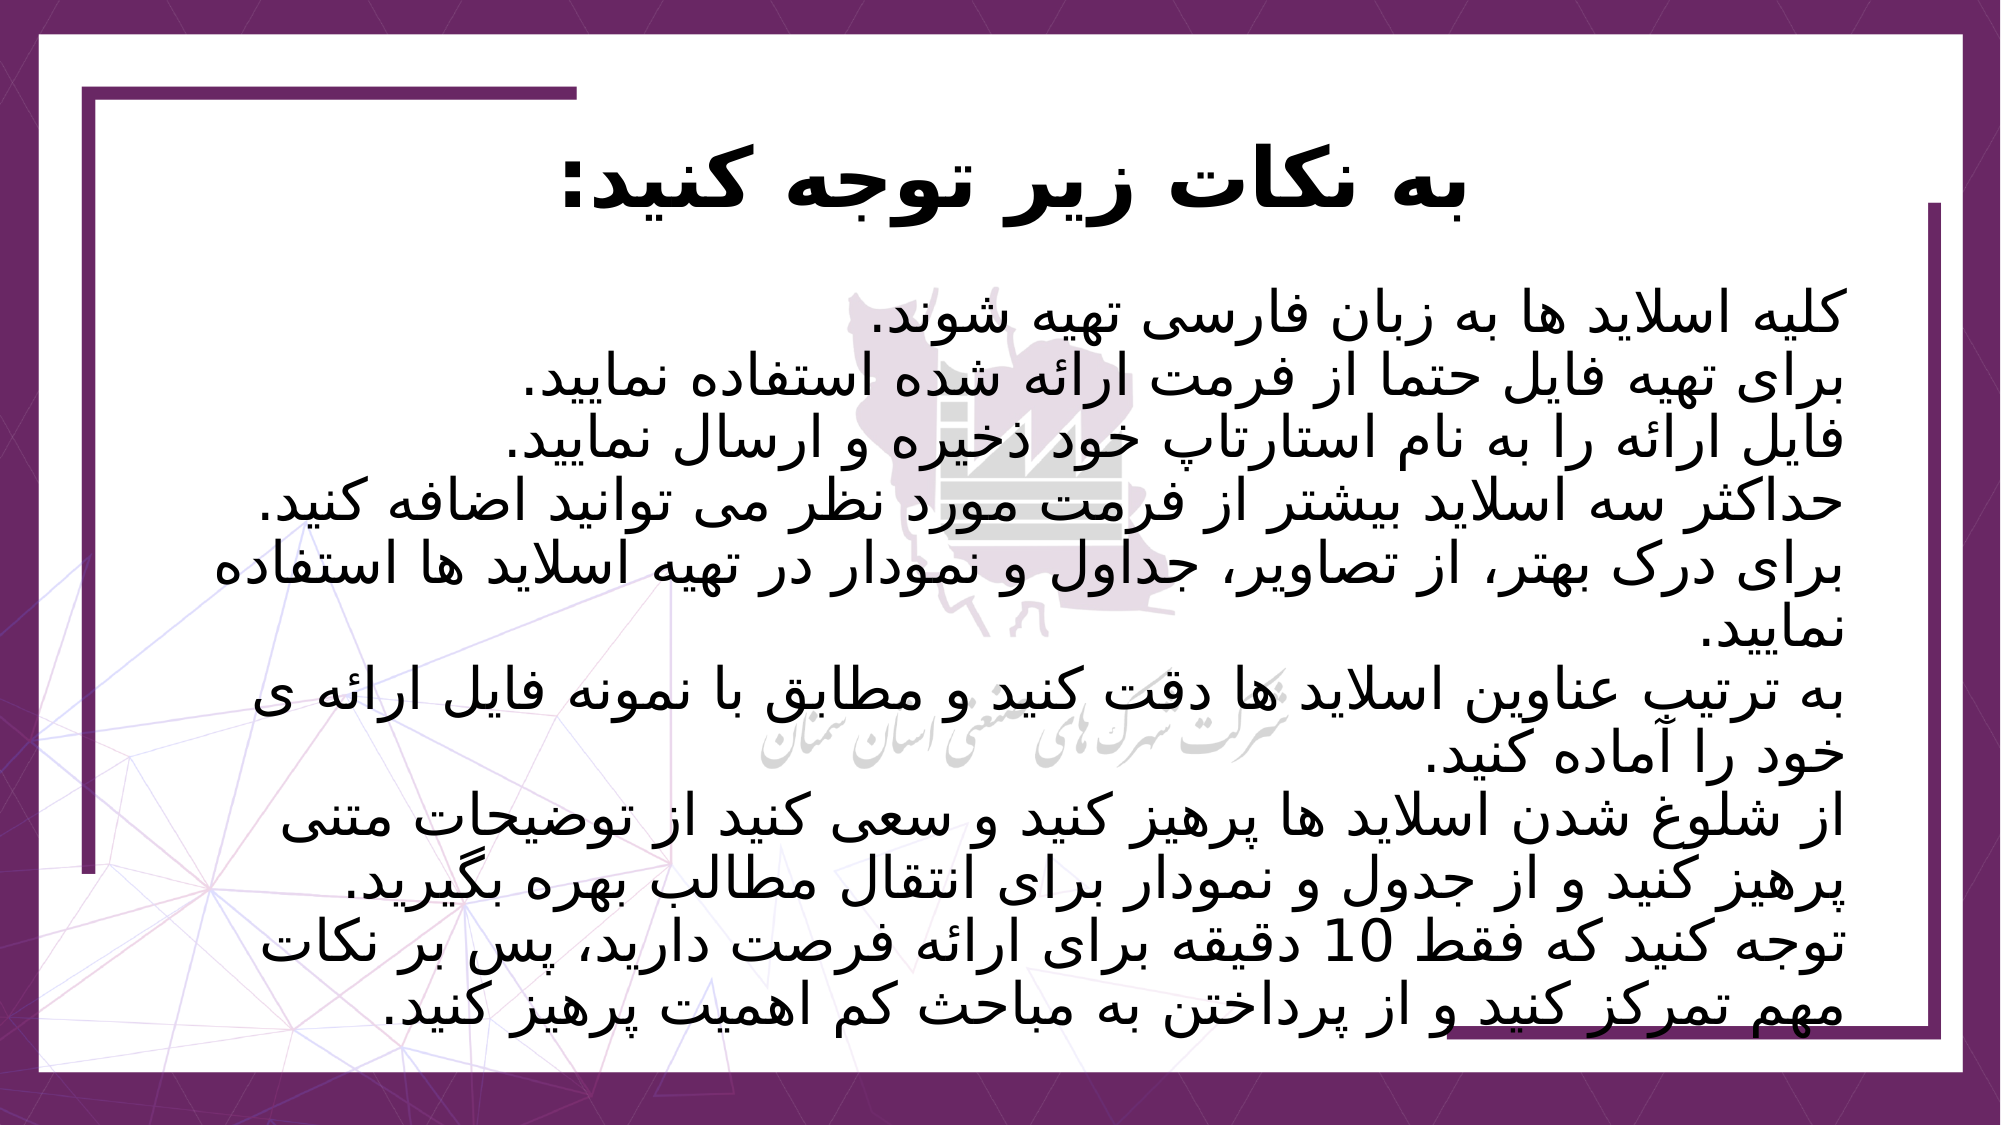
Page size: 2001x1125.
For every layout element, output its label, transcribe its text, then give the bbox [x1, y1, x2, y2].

title کليه اسلايد ها به زبان فارسی تهيه شوند. برای تهيه فايل حتما از فرمت ارائه شده استفاده نماييد. فايل ارائه را به نام استارتاپ خود ذخيره و ارسال نماييد. حداکثر سه اسلايد بيشتر از فرمت مورد نظر می توانيد اضافه کنيد. برای درک بهتر، از تصاوير، جداول و نمودار در تهيه اسلايد ها استفاده نماييد. به ترتيب عناوين اسلايد ها دقت کنيد و مطابق با نمونه فايل ارائه ی خود را آماده کنيد. از شلوغ شدن اسلايد ها پرهيز کنيد و سعی کنيد از توضيحات متنی پرهيز کنيد و از جدول و نمودار برای انتقال مطالب بهره بگيريد. توجه کنيد که فقط 10 دقيقه برای ارائه فرصت داريد، پس بر نکات مهم تمرکز کنيد و از پرداختن به مباحث کم اهميت پرهيز کنيد. [137, 274, 1863, 964]
list به نکات زير توجه کنيد: [137, 128, 1863, 250]
picture [0, 0, 2001, 1125]
